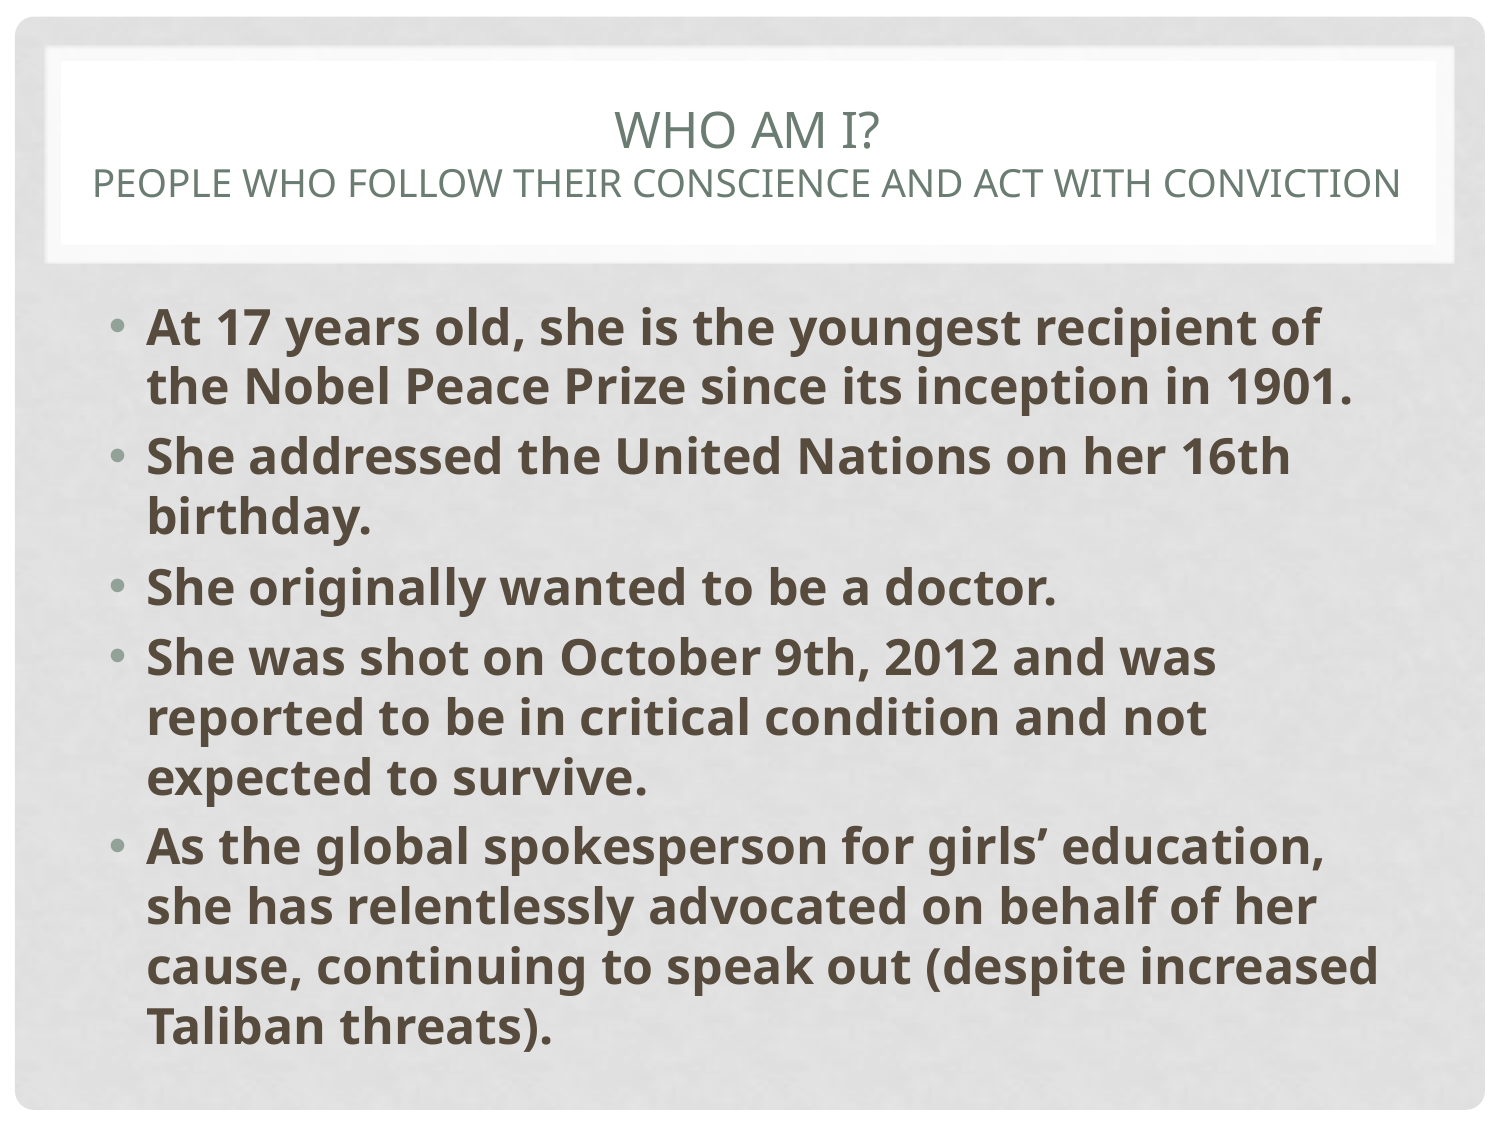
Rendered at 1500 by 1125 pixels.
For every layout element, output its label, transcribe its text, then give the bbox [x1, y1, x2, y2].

list At 17 years old, she is the youngest recipient of the Nobel Peace Prize since its inception in 1901. She addressed the United Nations on her 16th birthday. She originally wanted to be a doctor. She was shot on October 9th, 2012 and was reported to be in critical condition and not expected to survive. As the global spokesperson for girls’ education, she has relentlessly advocated on behalf of her cause, continuing to speak out (despite increased Taliban threats). [75, 287, 1425, 1094]
title Who am i? people who follow their conscience and act with conviction [69, 66, 1425, 238]
